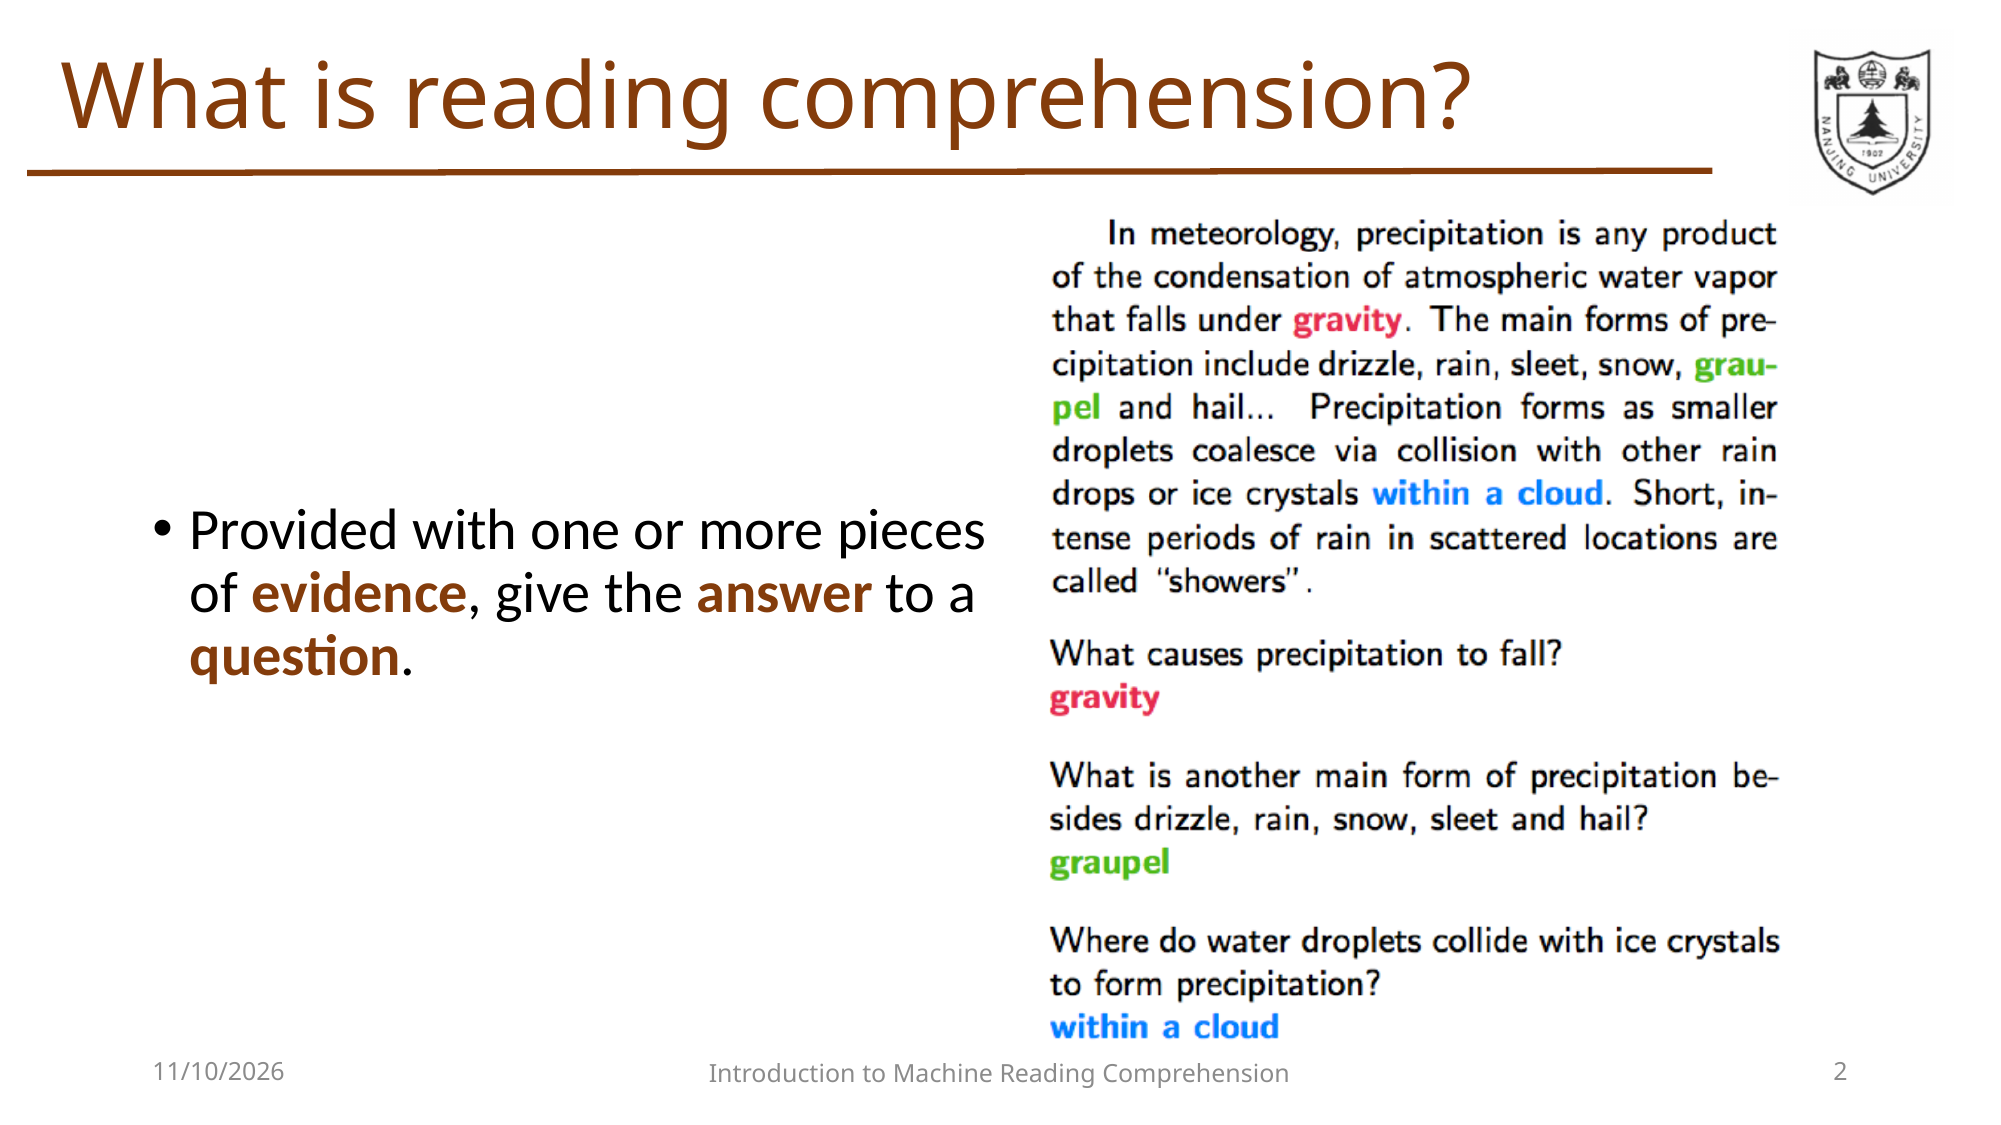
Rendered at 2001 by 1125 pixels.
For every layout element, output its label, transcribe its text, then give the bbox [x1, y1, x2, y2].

picture [1789, 29, 1954, 206]
list Provided with one or more pieces of evidence, give the answer to a question. [137, 491, 1010, 764]
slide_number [137, 1042, 588, 1103]
picture [1010, 212, 1815, 1055]
slide_number 1 [1412, 1042, 1863, 1103]
title What is reading comprehension? [45, 0, 1771, 208]
footer Introduction to Machine Reading Comprehension [662, 1042, 1338, 1103]
